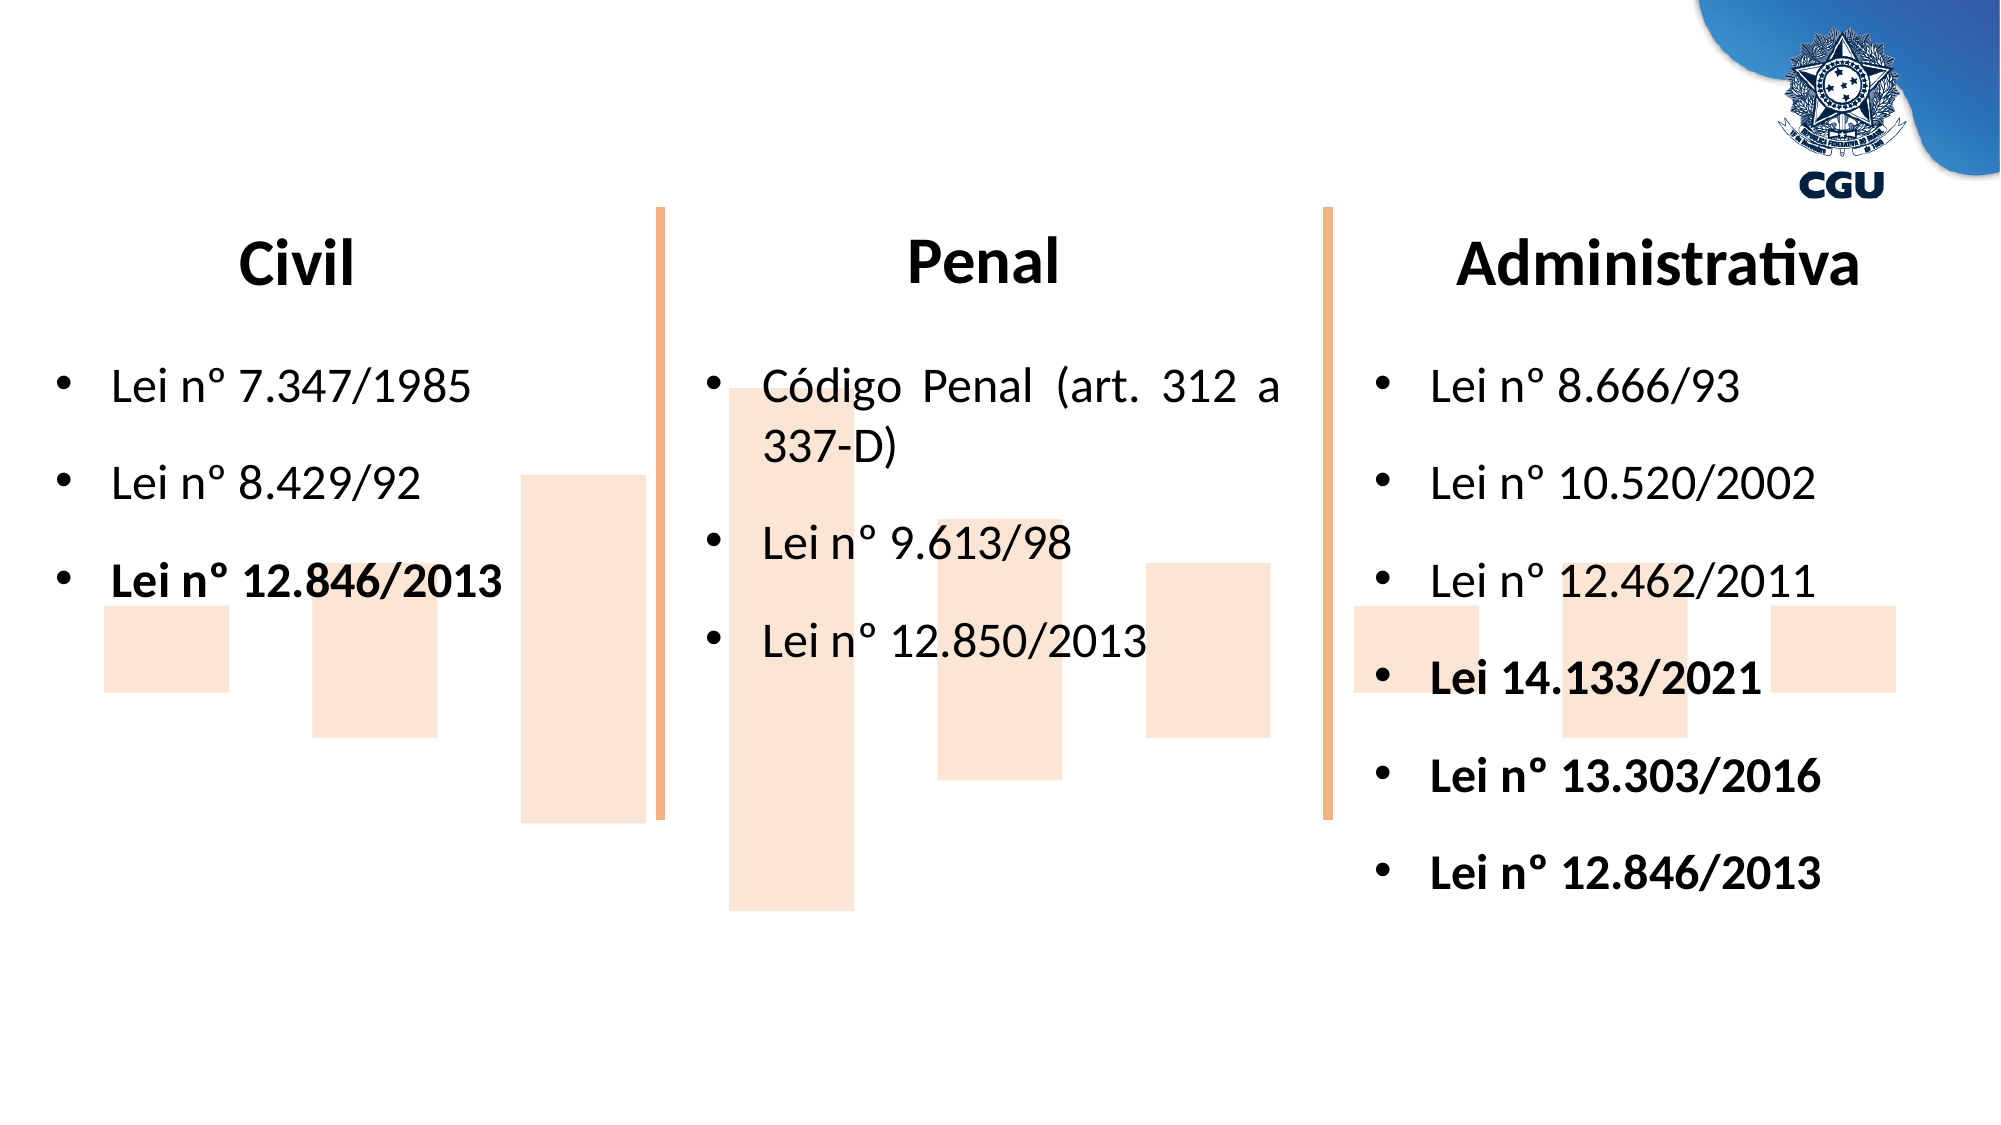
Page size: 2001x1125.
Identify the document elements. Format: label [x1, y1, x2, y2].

picture [1677, 0, 2000, 201]
text_box [0, 201, 2000, 1099]
